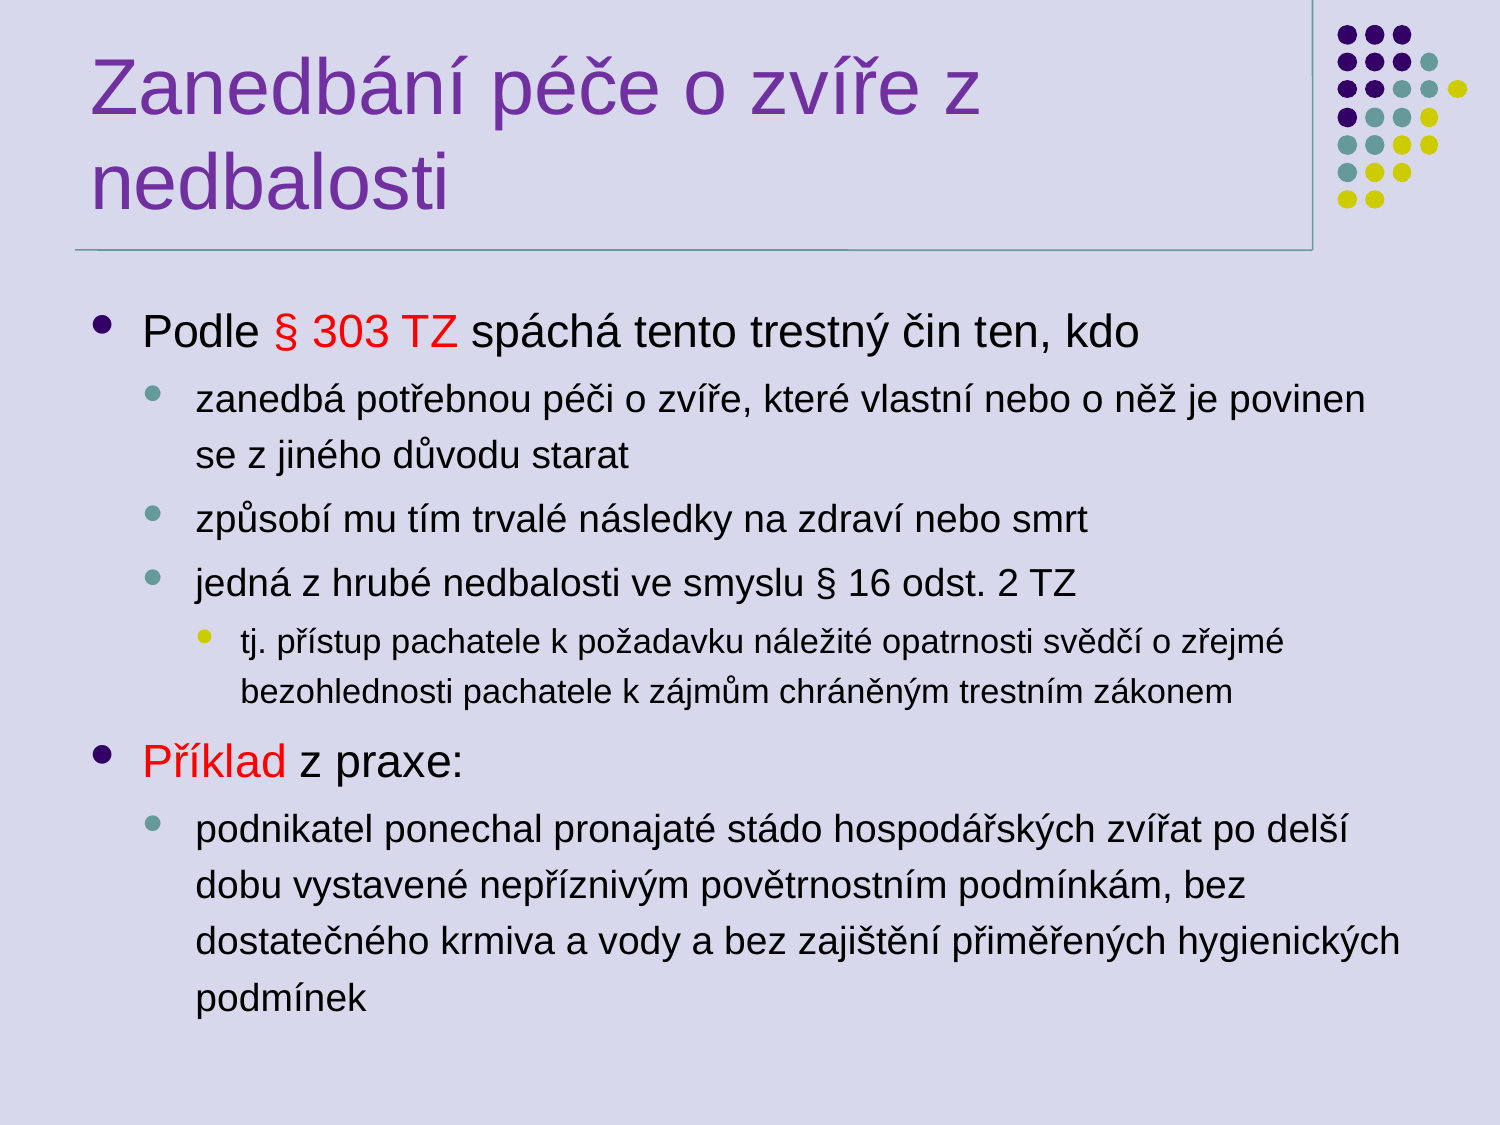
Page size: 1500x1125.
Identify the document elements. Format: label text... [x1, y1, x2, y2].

title Zanedbání péče o zvíře z nedbalosti [75, 20, 1313, 233]
list Podle § 303 TZ spáchá tento trestný čin ten, kdo zanedbá potřebnou péči o zvíře, které vlastní nebo o něž je povinen se z jiného důvodu starat způsobí mu tím trvalé následky na zdraví nebo smrt jedná z hrubé nedbalosti ve smyslu § 16 odst. 2 TZ tj. přístup pachatele k požadavku náležité opatrnosti svědčí o zřejmé bezohlednosti pachatele k zájmům chráněným trestním zákonem Příklad z praxe: podnikatel ponechal pronajaté stádo hospodářských zvířat po delší dobu vystavené nepříznivým povětrnostním podmínkám, bez dostatečného krmiva a vody a bez zajištění přiměřených hygienických podmínek [75, 282, 1425, 1035]
